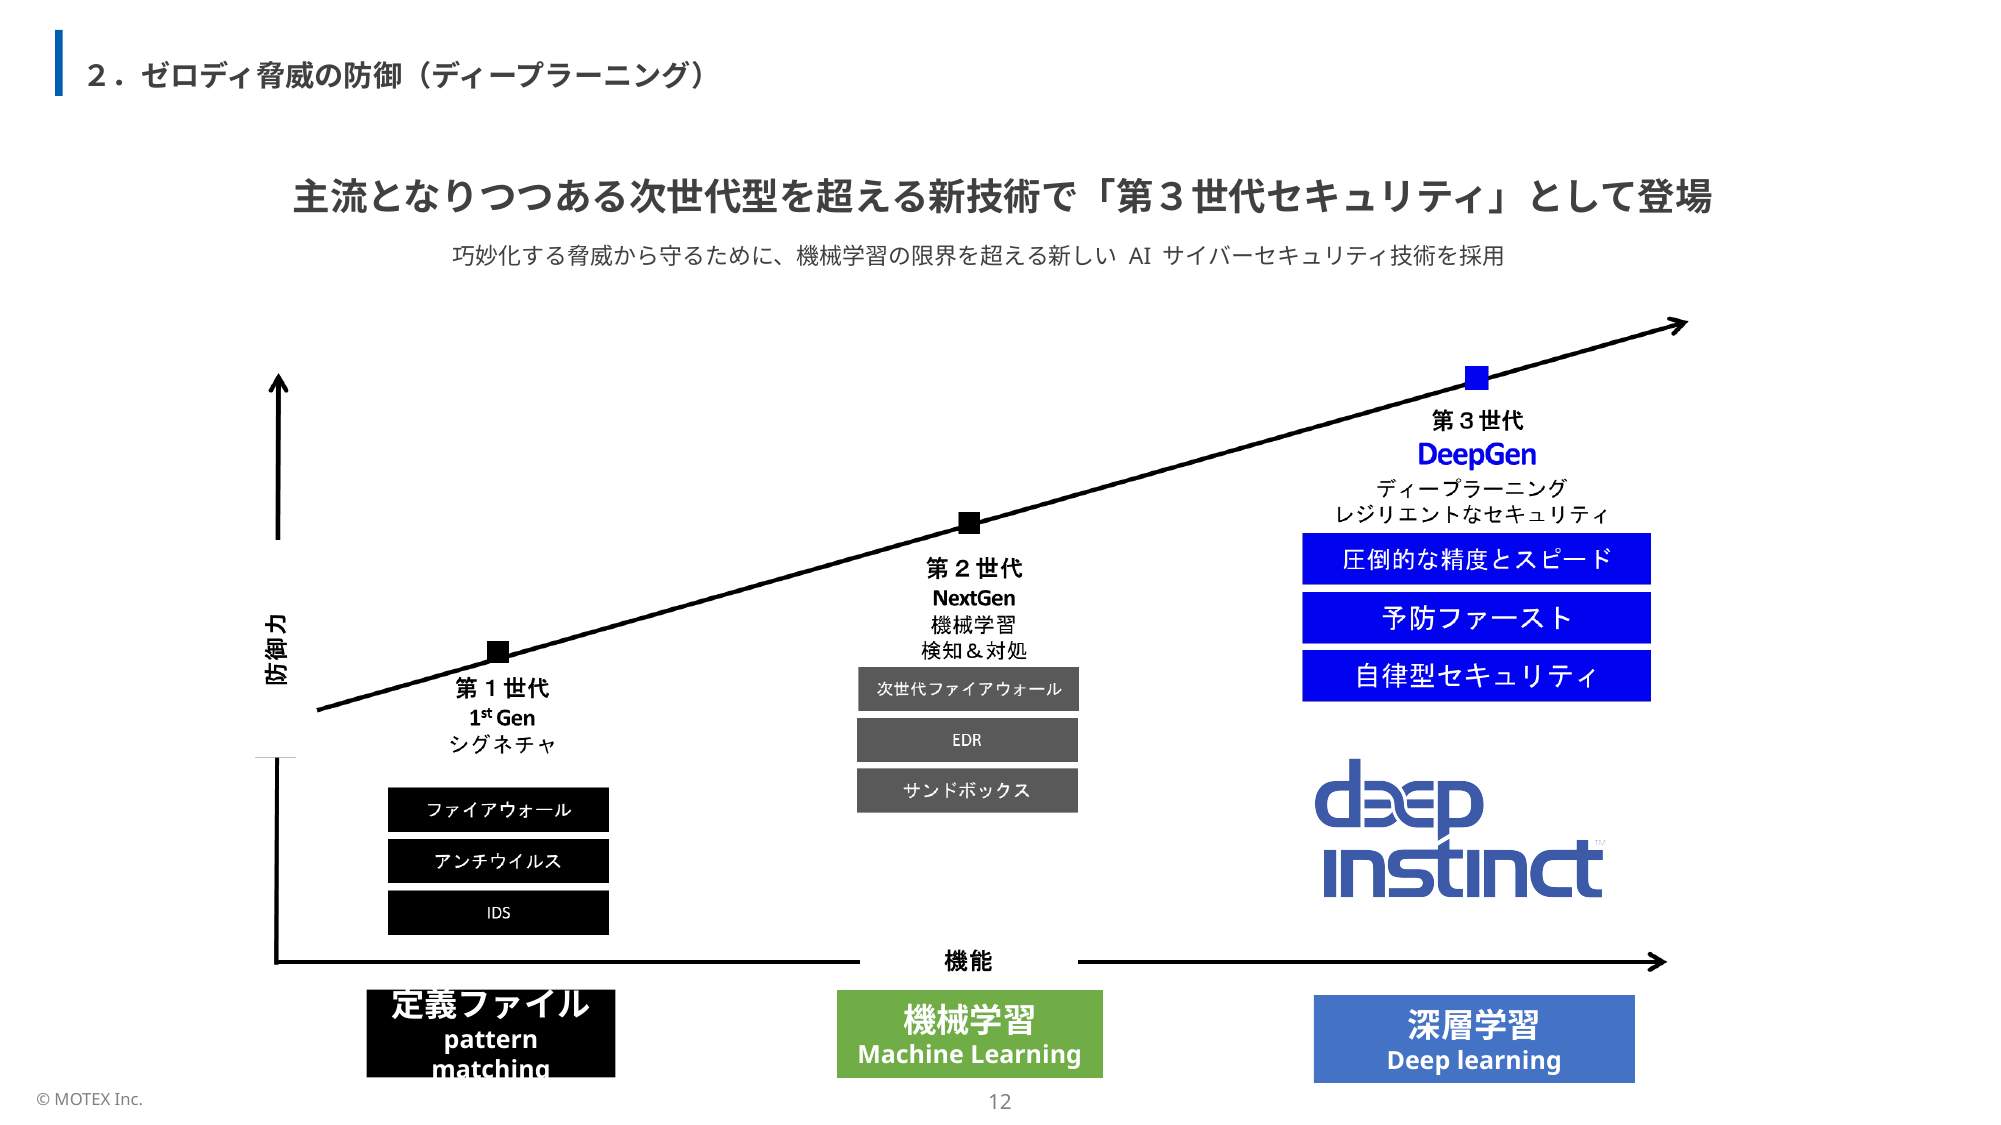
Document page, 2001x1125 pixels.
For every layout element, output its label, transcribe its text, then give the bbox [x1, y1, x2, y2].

list 巧妙化する脅威から守るために、機械学習の限界を超える新しい AI サイバーセキュリティ技術を採用 [70, 245, 1888, 278]
list ２．ゼロディ脅威の防御（ディープラーニング） [67, 34, 1885, 96]
picture [251, 301, 1708, 988]
list 主流となりつつある次世代型を超える新技術で「第３世代セキュリティ」として登場 [58, 170, 1947, 245]
text_box 機械学習 Machine Learning [837, 990, 1103, 1078]
text_box 深層学習 Deep learning [1313, 995, 1635, 1083]
text_box 定義ファイル pattern matching [366, 989, 616, 1078]
